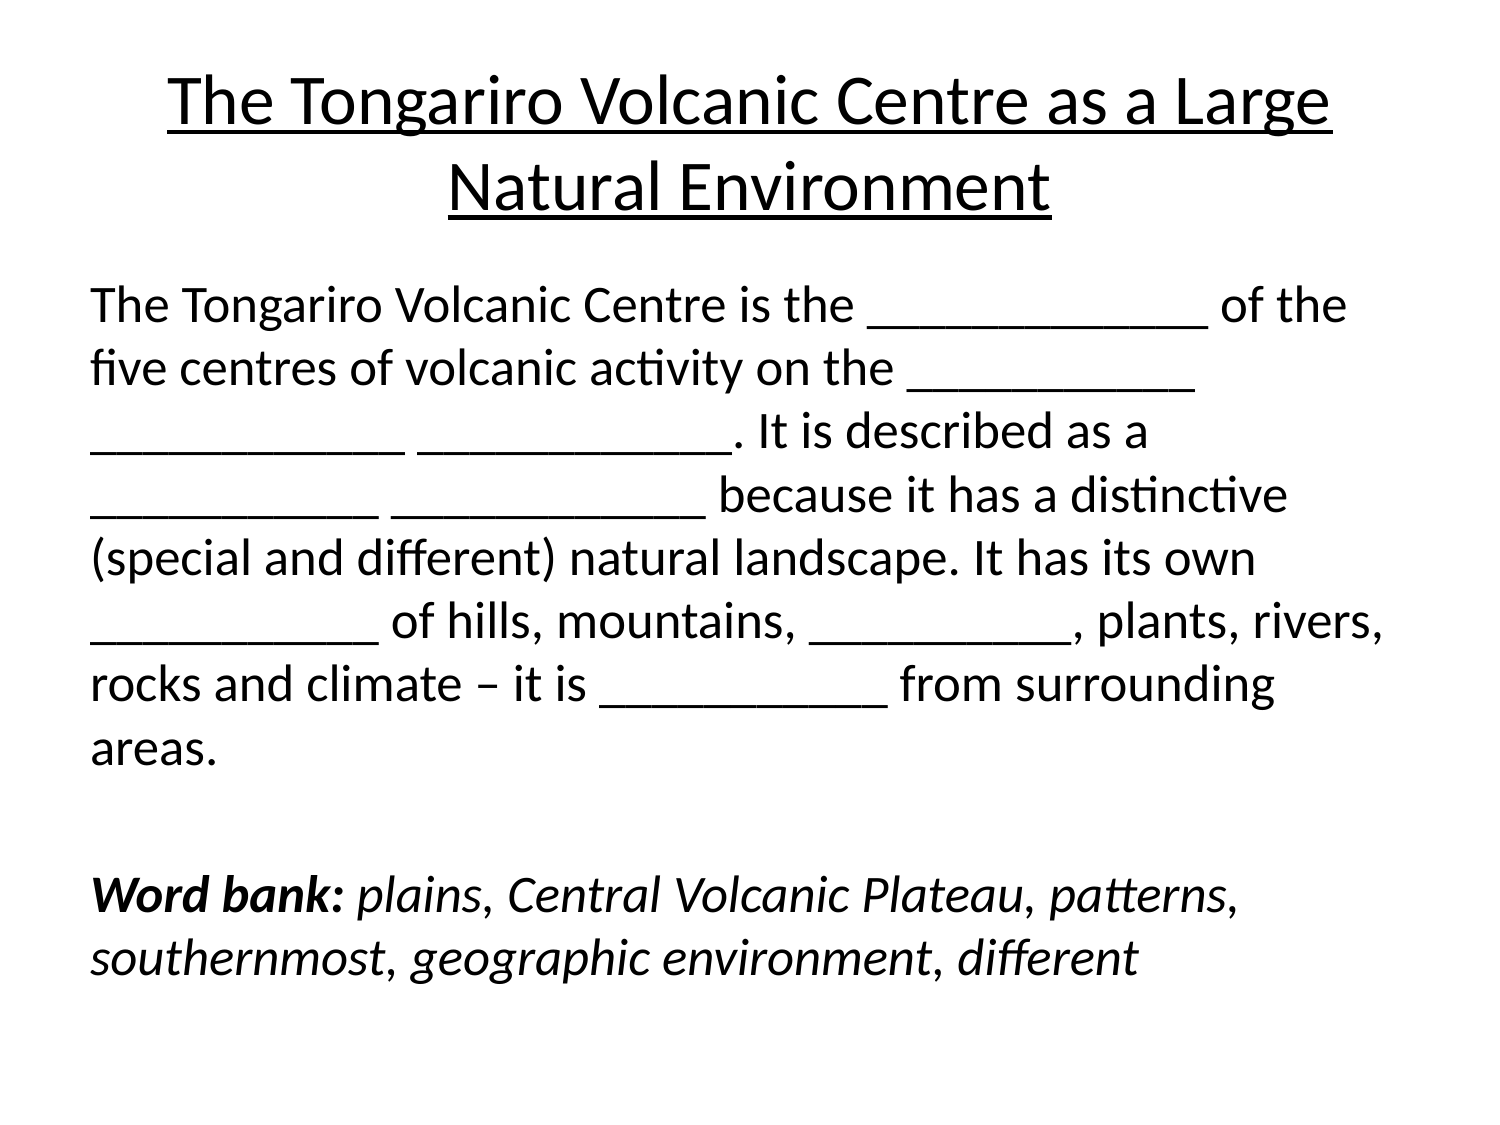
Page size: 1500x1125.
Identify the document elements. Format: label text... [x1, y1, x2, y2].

list The Tongariro Volcanic Centre is the _____________ of the five centres of volcanic activity on the ___________ ____________ ____________. It is described as a ___________ ____________ because it has a distinctive (special and different) natural landscape. It has its own ___________ of hills, mountains, __________, plants, rivers, rocks and climate – it is ___________ from surrounding areas. Word bank: plains, Central Volcanic Plateau, patterns, southernmost, geographic environment, different [75, 262, 1425, 1005]
title The Tongariro Volcanic Centre as a Large Natural Environment [75, 45, 1425, 233]
